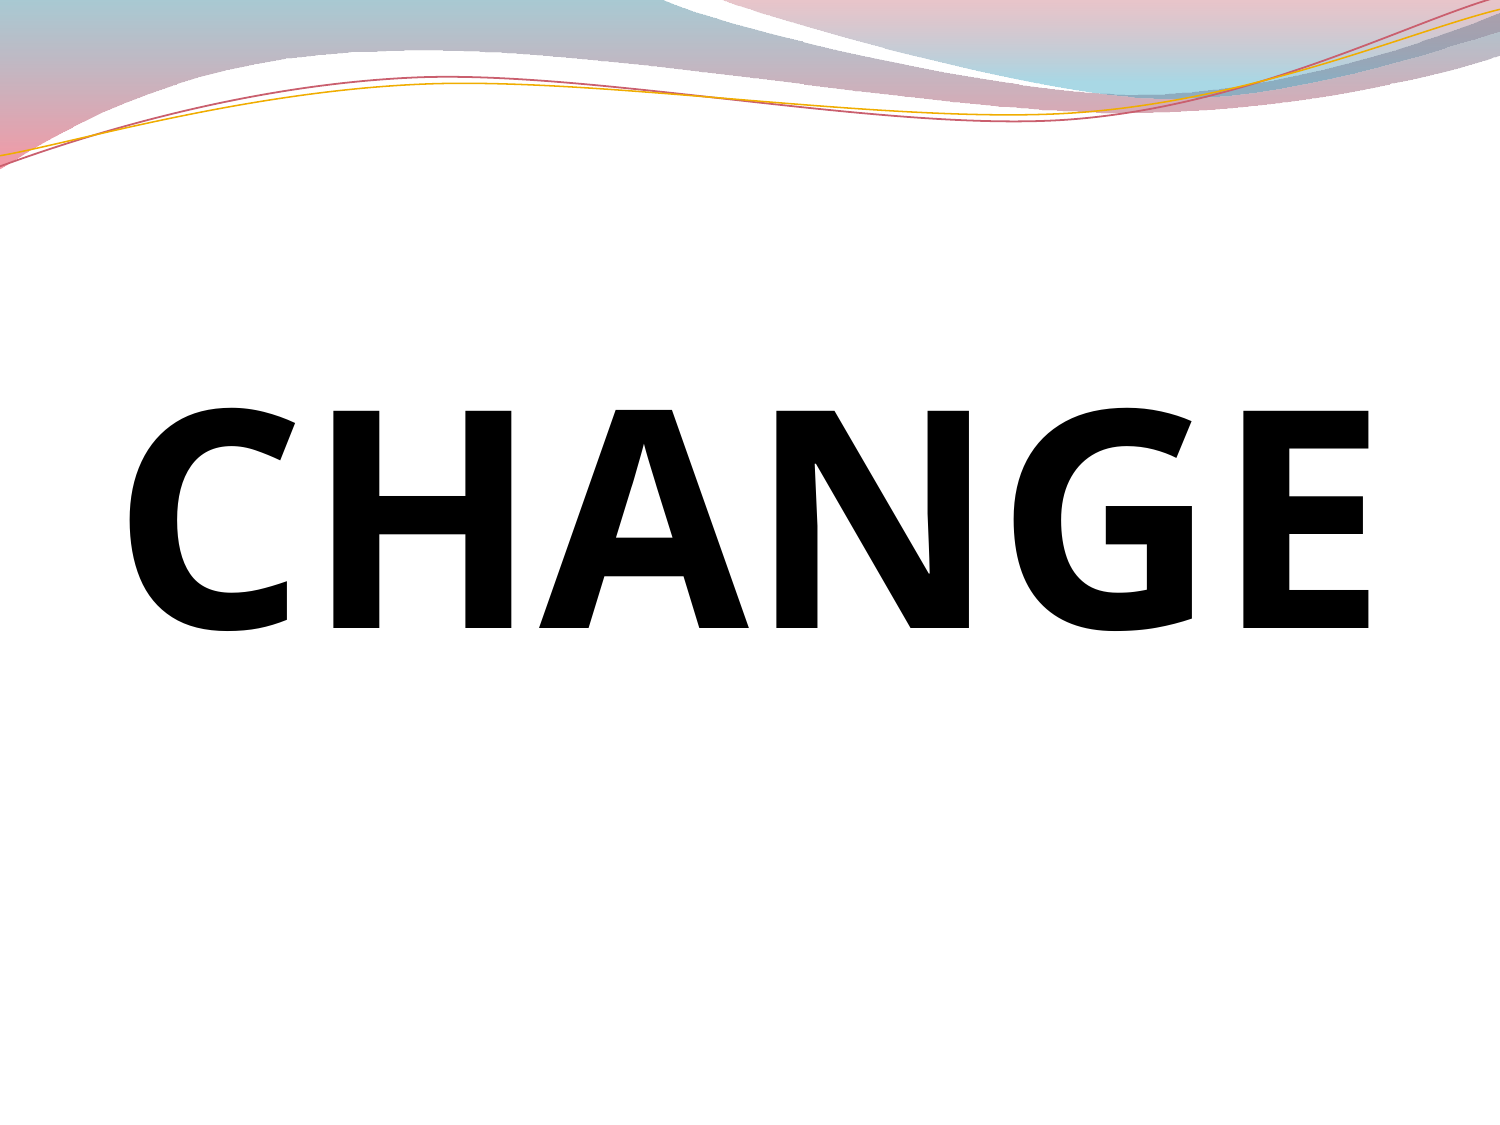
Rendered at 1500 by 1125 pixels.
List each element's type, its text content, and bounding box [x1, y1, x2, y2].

list CHANGE [75, 317, 1425, 1038]
